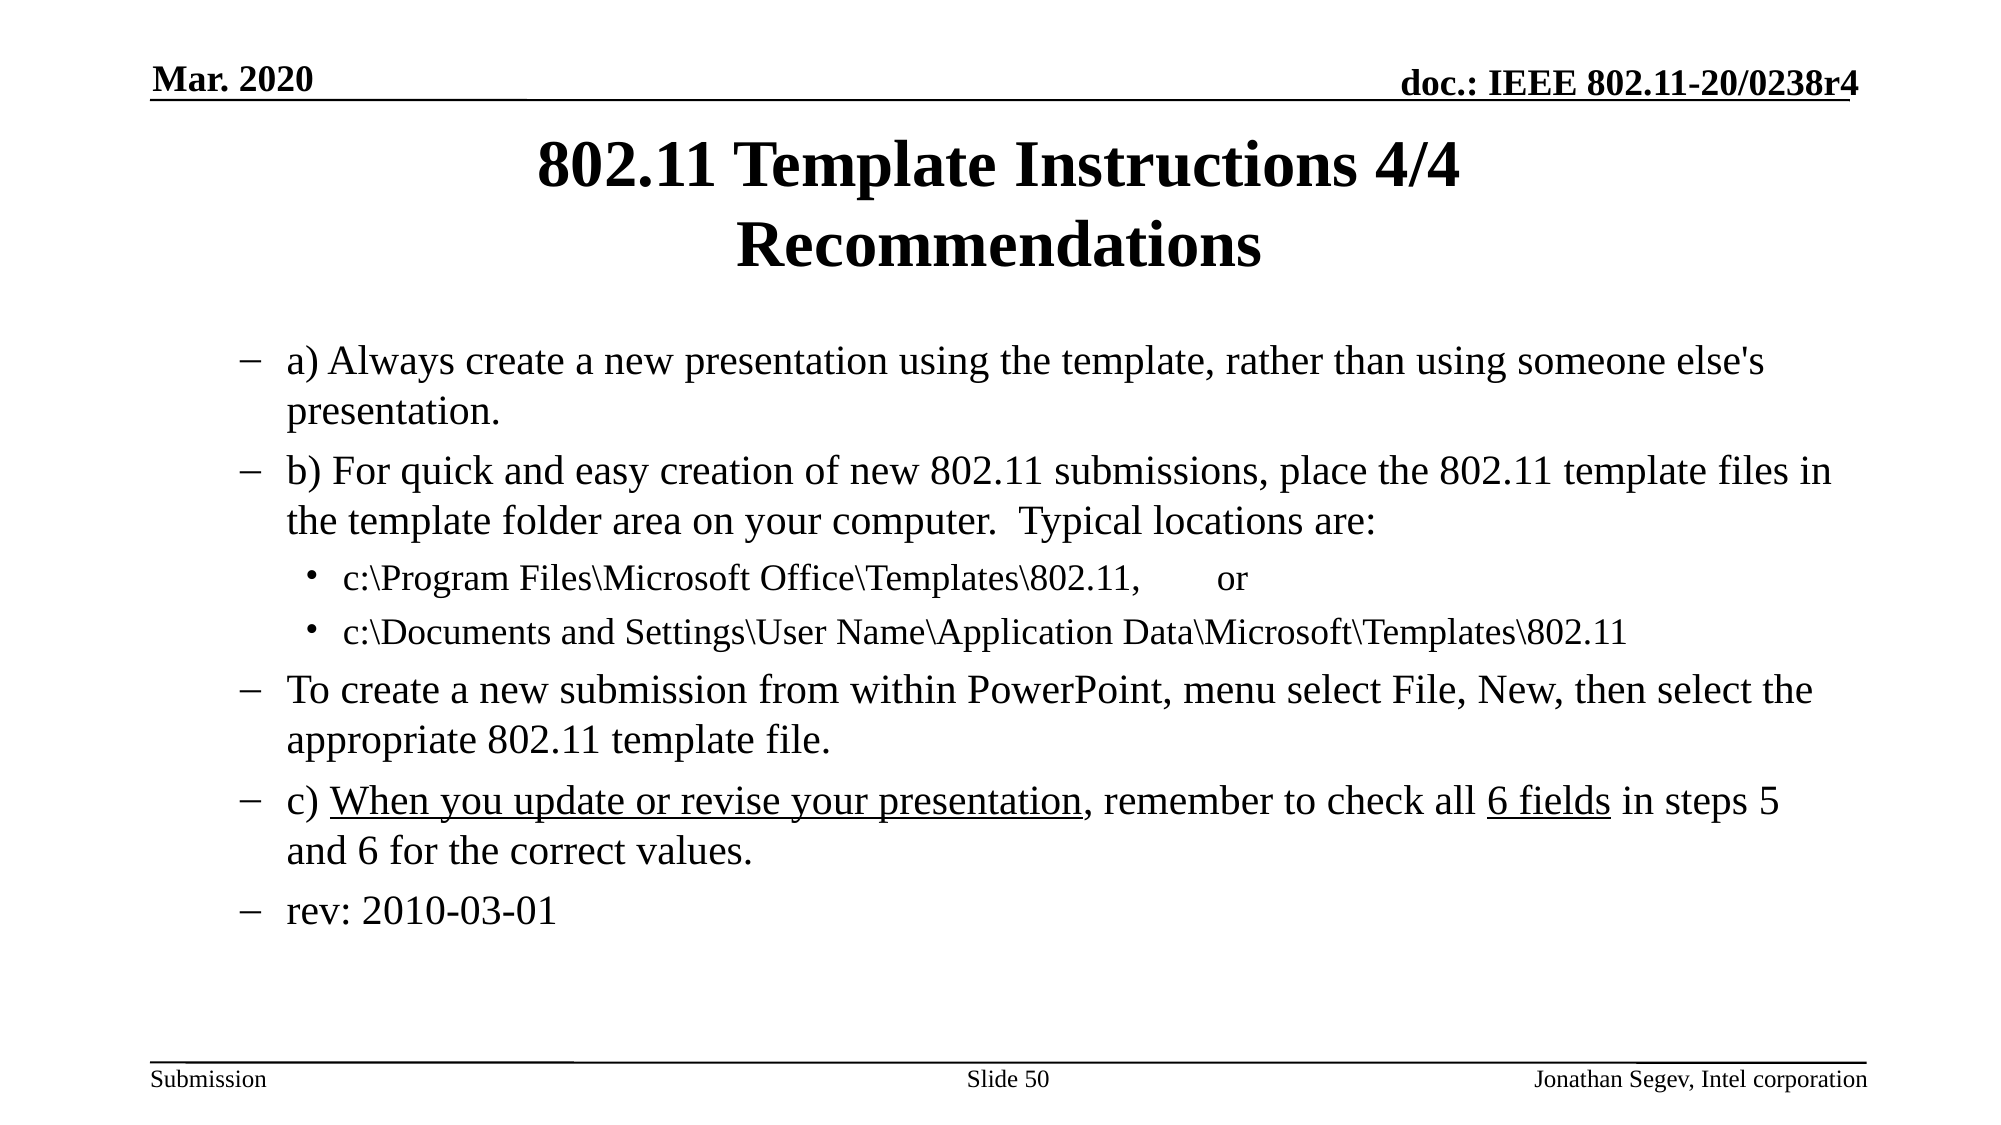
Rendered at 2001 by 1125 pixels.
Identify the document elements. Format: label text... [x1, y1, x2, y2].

list a) Always create a new presentation using the template, rather than using someone else's presentation. b) For quick and easy creation of new 802.11 submissions, place the 802.11 template files in the template folder area on your computer. Typical locations are: c:\Program Files\Microsoft Office\Templates\802.11, or c:\Documents and Settings\User Name\Application Data\Microsoft\Templates\802.11 To create a new submission from within PowerPoint, menu select File, New, then select the appropriate 802.11 template file. c) When you update or revise your presentation, remember to check all 6 fields in steps 5 and 6 for the correct values. rev: 2010-03-01 [149, 324, 1850, 1000]
title 802.11 Template Instructions 4/4 Recommendations [149, 112, 1850, 288]
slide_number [152, 54, 563, 100]
slide_number Slide 50 [950, 1061, 1067, 1123]
footer Jonathan Segev, Intel corporation [1171, 1061, 1869, 1093]
